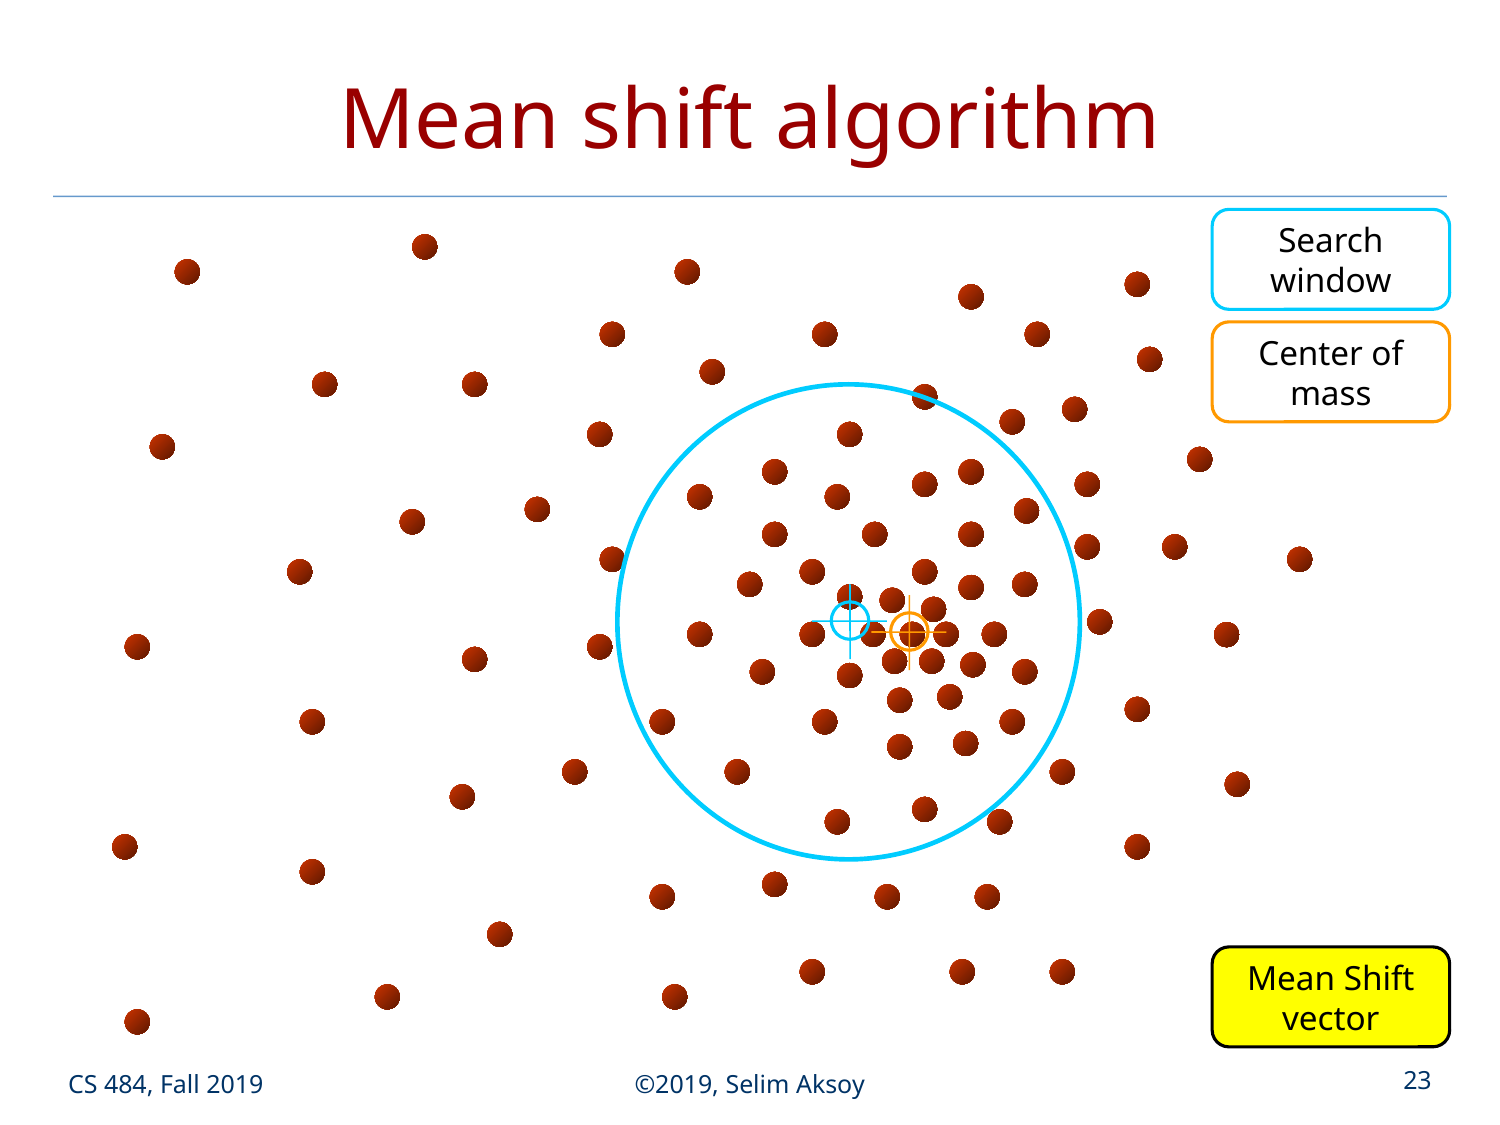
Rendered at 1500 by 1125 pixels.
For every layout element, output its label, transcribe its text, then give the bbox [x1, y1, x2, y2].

text_box [699, 359, 725, 382]
text_box [1287, 546, 1313, 572]
text_box [1049, 959, 1075, 985]
slide_number CS 484, Fall 2019 [52, 1052, 366, 1107]
text_box [1124, 271, 1150, 297]
title Mean shift algorithm [53, 31, 1447, 173]
text_box [1124, 834, 1150, 860]
text_box [562, 759, 588, 785]
text_box [662, 984, 688, 1010]
text_box [112, 834, 138, 860]
text_box [124, 634, 150, 660]
text_box [174, 259, 200, 285]
text_box [312, 371, 338, 397]
text_box [299, 859, 325, 885]
footer ©2019, Selim Aksoy [511, 1052, 988, 1107]
text_box [949, 959, 975, 985]
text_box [871, 594, 947, 671]
text_box [1084, 401, 1088, 418]
text_box [762, 871, 788, 897]
text_box [1162, 534, 1188, 560]
text_box [287, 559, 313, 585]
text_box Search window [1212, 209, 1450, 310]
text_box [524, 496, 550, 522]
text_box [649, 884, 675, 910]
text_box [974, 884, 1000, 910]
text_box [462, 646, 488, 672]
text_box [1024, 321, 1050, 347]
text_box [958, 284, 984, 310]
text_box [599, 546, 612, 572]
text_box [412, 234, 438, 260]
text_box [1084, 471, 1100, 497]
text_box [449, 784, 475, 810]
text_box [1214, 622, 1240, 648]
text_box [799, 959, 825, 985]
text_box [674, 259, 700, 285]
text_box [149, 434, 175, 460]
text_box [374, 984, 400, 1010]
text_box Center of mass [1212, 321, 1450, 422]
text_box Mean Shift vector [1212, 946, 1450, 1047]
text_box [462, 371, 488, 397]
text_box [599, 321, 625, 347]
text_box [1124, 696, 1150, 722]
text_box [299, 709, 325, 735]
text_box [1137, 346, 1163, 372]
slide_number 23 [1134, 1052, 1448, 1107]
text_box [1224, 771, 1250, 797]
text_box [587, 421, 612, 447]
text_box [124, 1009, 150, 1035]
text_box [1187, 446, 1213, 472]
text_box [1084, 534, 1100, 560]
text_box [587, 634, 612, 660]
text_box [617, 384, 1081, 860]
text_box [874, 884, 900, 910]
text_box [487, 921, 513, 947]
text_box [399, 509, 425, 535]
text_box [812, 321, 838, 347]
text_box [1087, 609, 1113, 635]
